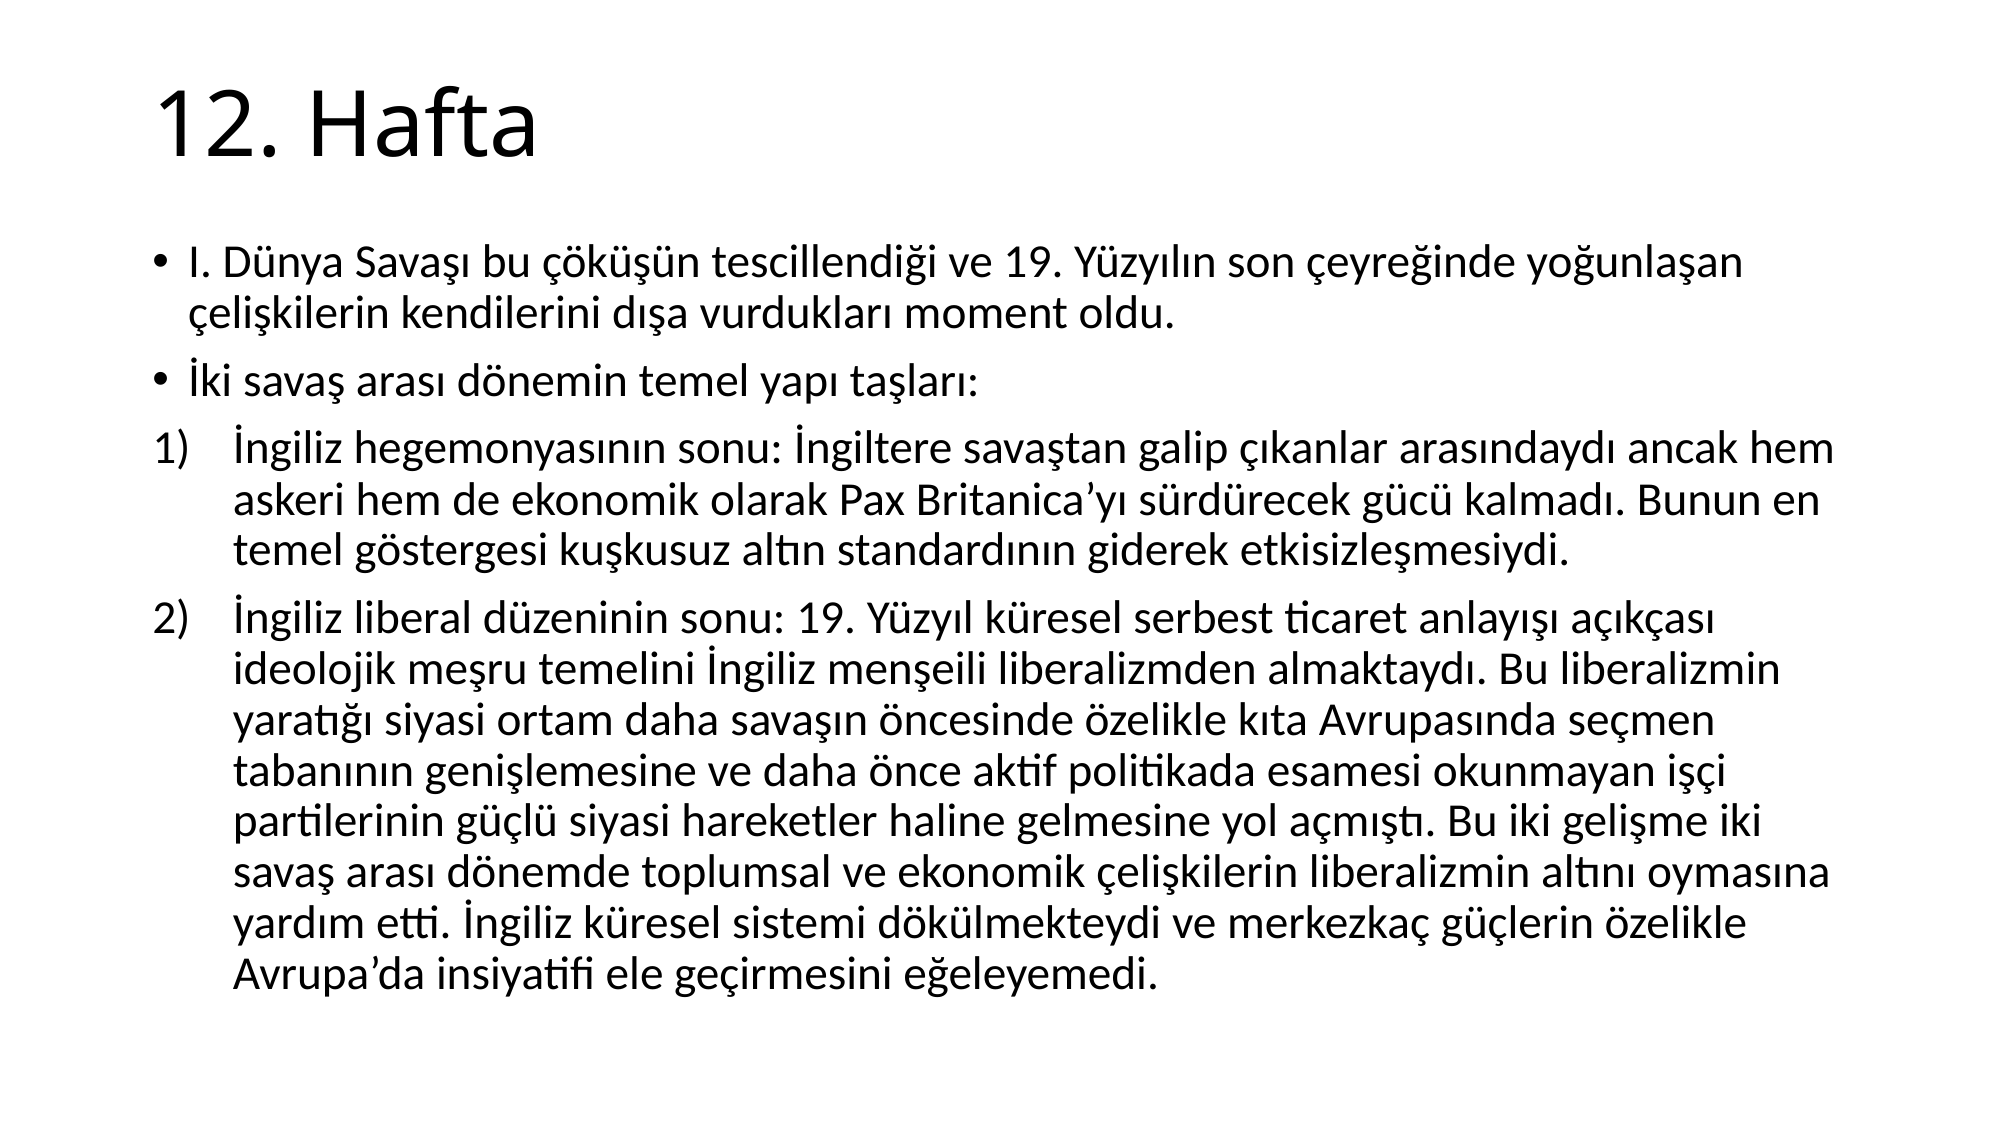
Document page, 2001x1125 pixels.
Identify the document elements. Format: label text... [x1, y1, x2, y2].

list I. Dünya Savaşı bu çöküşün tescillendiği ve 19. Yüzyılın son çeyreğinde yoğunlaşan çelişkilerin kendilerini dışa vurdukları moment oldu. İki savaş arası dönemin temel yapı taşları: İngiliz hegemonyasının sonu: İngiltere savaştan galip çıkanlar arasındaydı ancak hem askeri hem de ekonomik olarak Pax Britanica’yı sürdürecek gücü kalmadı. Bunun en temel göstergesi kuşkusuz altın standardının giderek etkisizleşmesiydi. İngiliz liberal düzeninin sonu: 19. Yüzyıl küresel serbest ticaret anlayışı açıkçası ideolojik meşru temelini İngiliz menşeili liberalizmden almaktaydı. Bu liberalizmin yaratığı siyasi ortam daha savaşın öncesinde özelikle kıta Avrupasında seçmen tabanının genişlemesine ve daha önce aktif politikada esamesi okunmayan işçi partilerinin güçlü siyasi hareketler haline gelmesine yol açmıştı. Bu iki gelişme iki savaş arası dönemde toplumsal ve ekonomik çelişkilerin liberalizmin altını oymasına yardım etti. İngiliz küresel sistemi dökülmekteydi ve merkezkaç güçlerin özelikle Avrupa’da insiyatifi ele geçirmesini eğeleyemedi. [137, 229, 1863, 1014]
title 12. Hafta [137, 59, 1863, 195]
